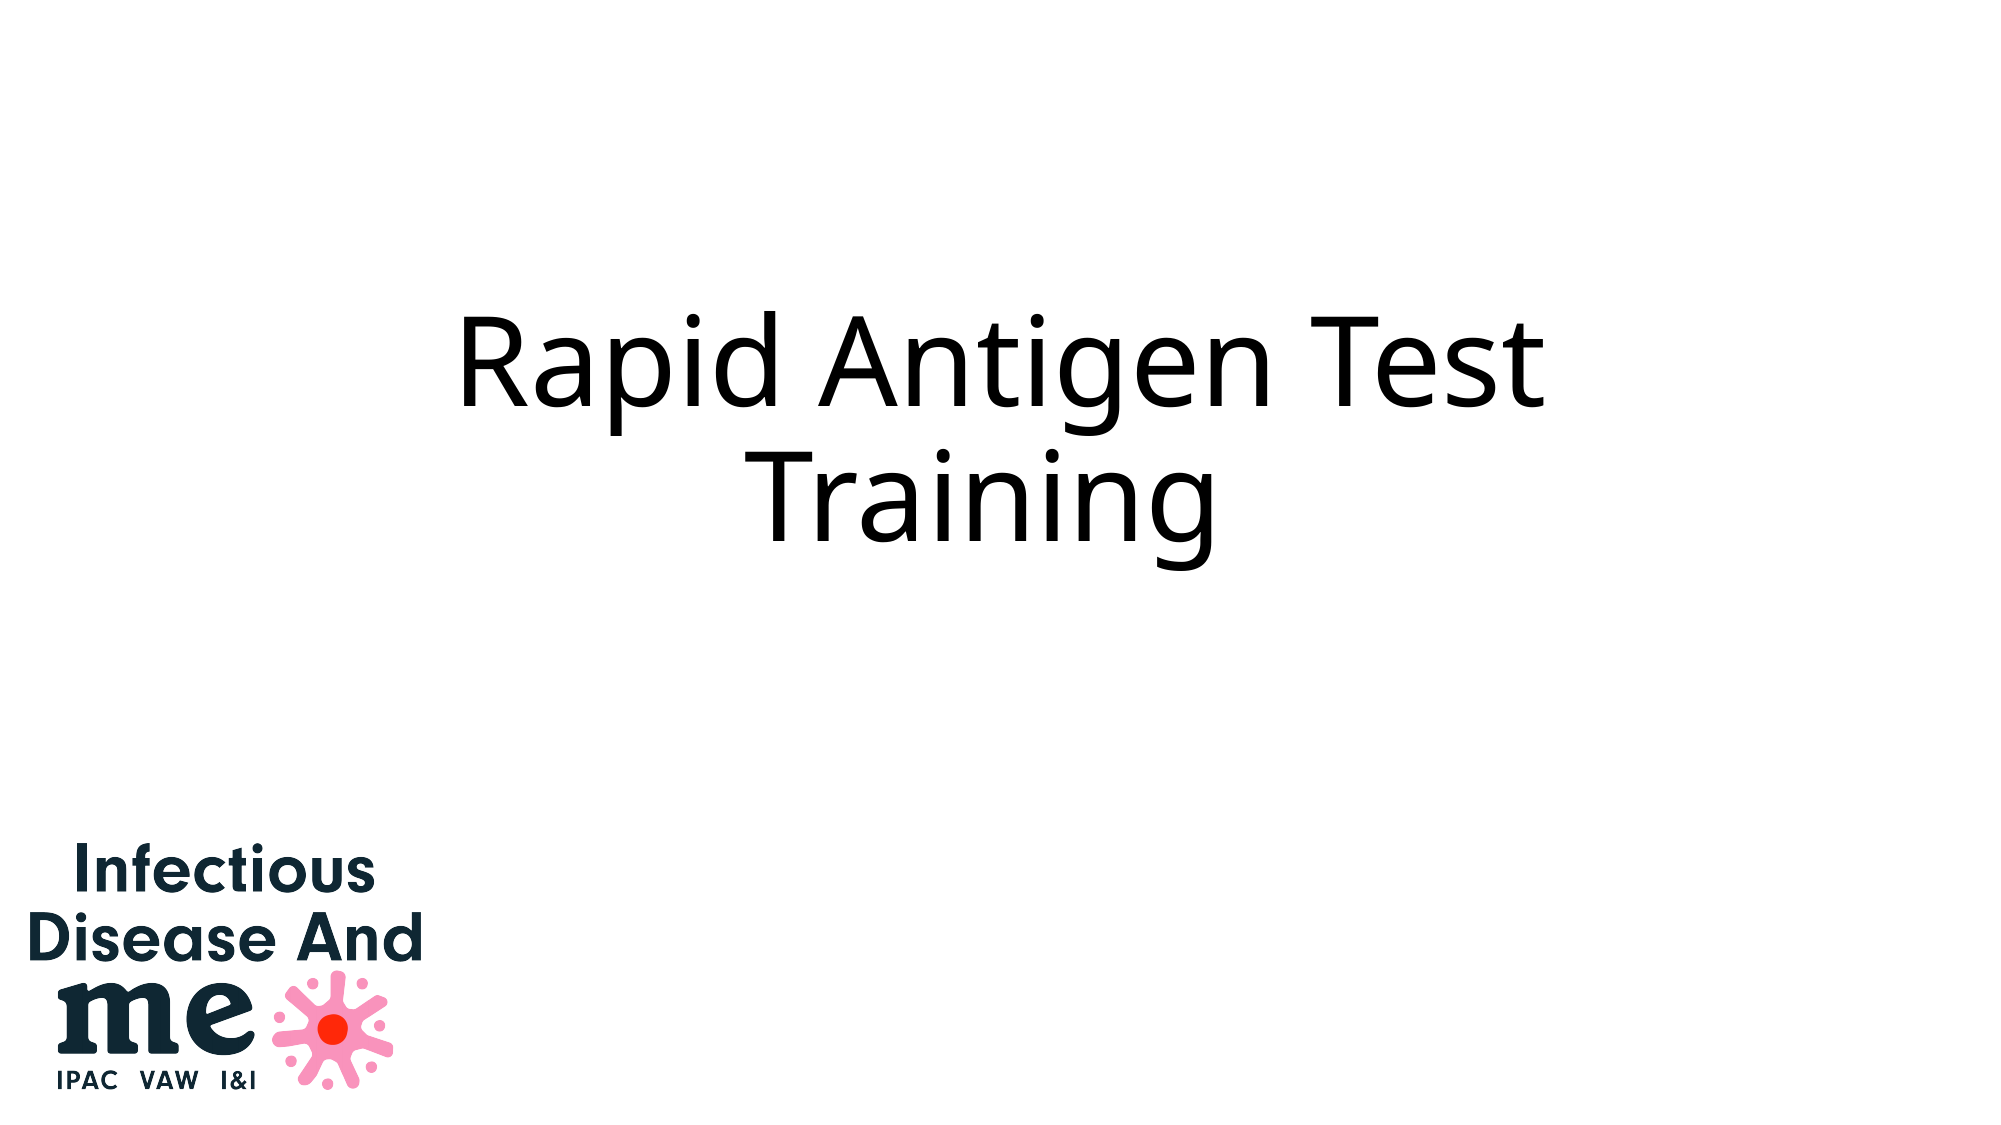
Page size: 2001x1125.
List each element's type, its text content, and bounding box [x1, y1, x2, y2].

title Rapid Antigen Test Training [249, 184, 1750, 576]
picture [30, 843, 421, 1090]
